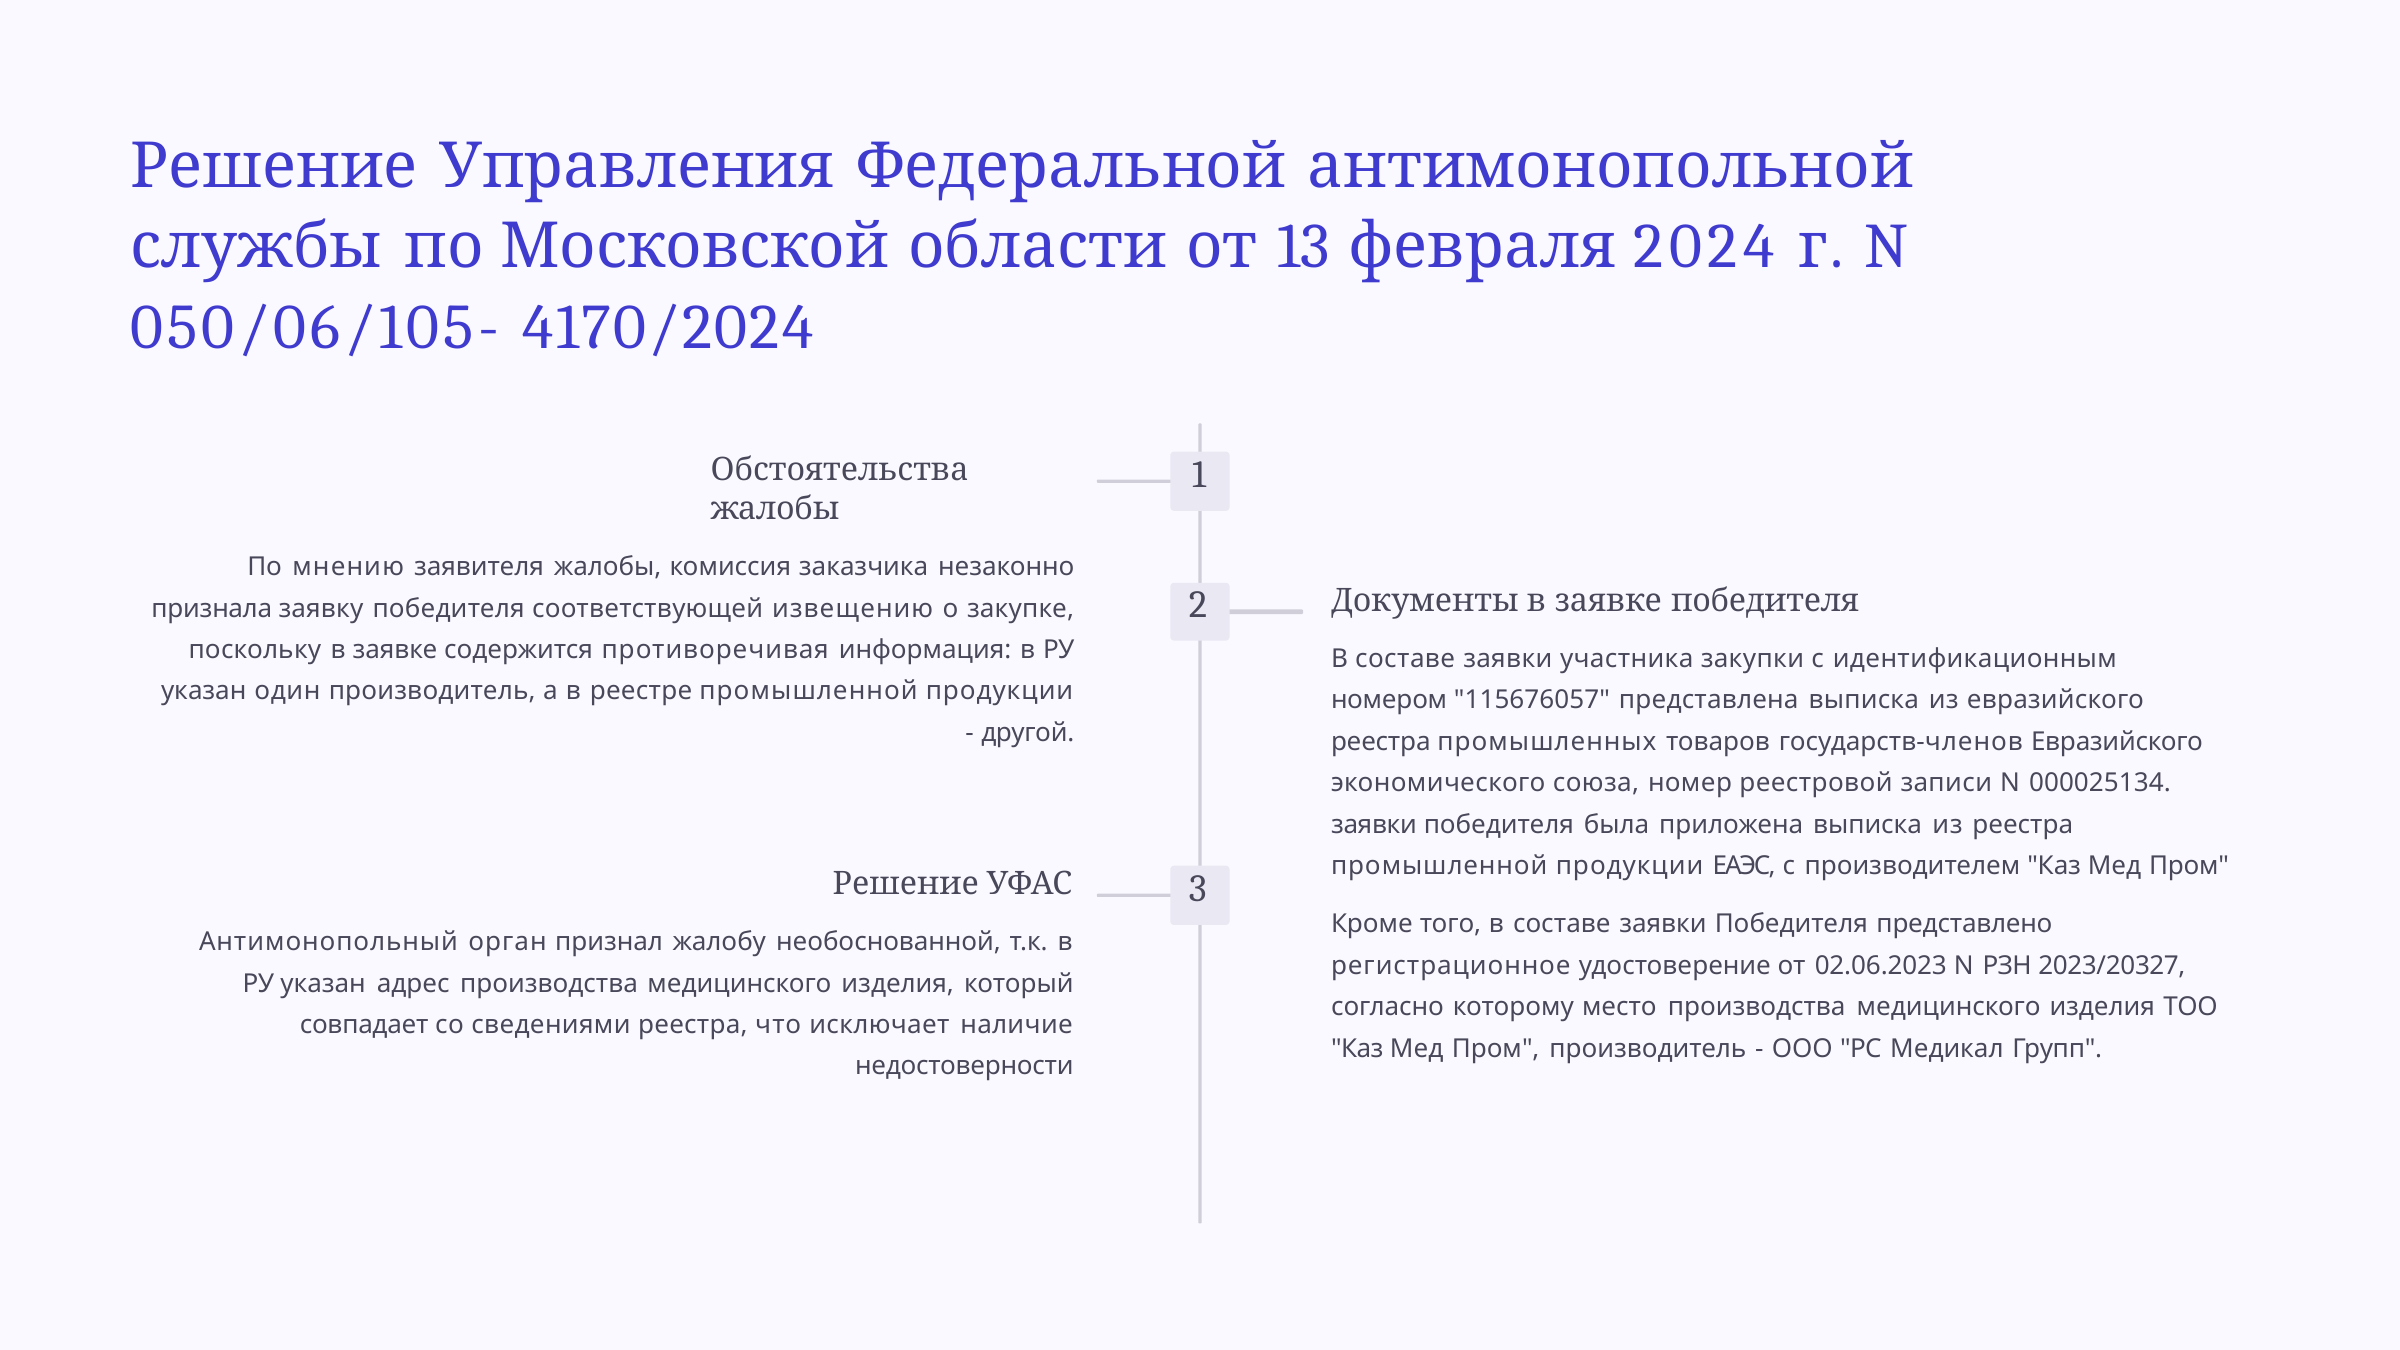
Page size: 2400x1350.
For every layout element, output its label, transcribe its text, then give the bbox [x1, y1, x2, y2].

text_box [1170, 582, 1304, 641]
text_box Решение УФАС Антимонопольный орган признал жалобу необоснованной, т.к. в РУ указан адрес производства медицинского изделия, который совпадает со сведениями реестра, что исключает наличие недостоверности [163, 859, 1075, 1080]
text_box Документы в заявке победителя В составе заявки участника закупки с идентификационным номером "115676057" представлена выписка из евразийского реестра промышленных товаров государств-членов Евразийского экономического союза, номер реестровой записи N 000025134. заявки победителя была приложена выписка из реестра промышленной продукции ЕАЭС, с производителем "Каз Мед Пром" Кроме того, в составе заявки Победителя представлено регистрационное удостоверение от 02.06.2023 N РЗН 2023/20327, согласно которому место производства медицинского изделия ТОО "Каз Мед Пром", производитель - ООО "РС Медикал Групп". [1329, 576, 2257, 1063]
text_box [1096, 423, 1230, 865]
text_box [1096, 865, 1230, 926]
title Решение Управления Федеральной антимонопольной службы по Московской области от 13 февраля 2024 г. N 050/06/105- 4170/2024 [128, 117, 2074, 362]
text_box Обстоятельства жалобы По мнению заявителя жалобы, комиссия заказчика незаконно признала заявку победителя соответствующей извещению о закупке, поскольку в заявке содержится противоречивая информация: в РУ указан один производитель, а в реестре промышленной продукции - другой. [140, 445, 1076, 747]
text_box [1096, 933, 1230, 1224]
